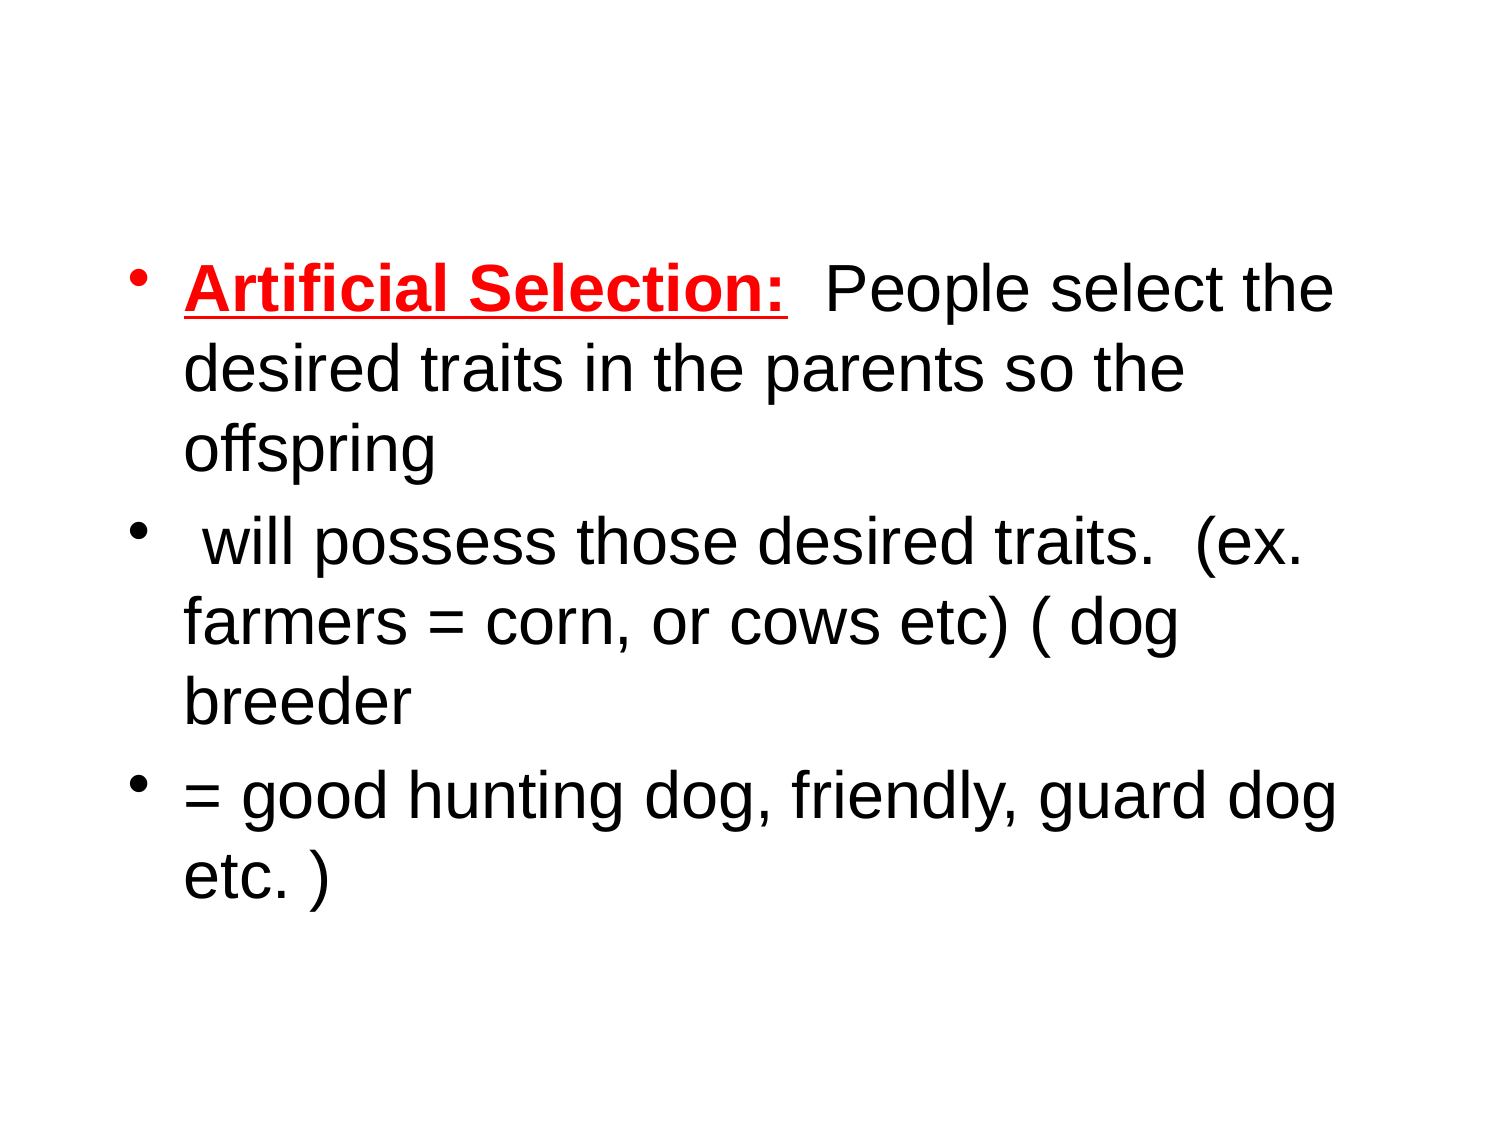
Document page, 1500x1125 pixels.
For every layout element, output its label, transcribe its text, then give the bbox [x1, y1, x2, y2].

list Artificial Selection: People select the desired traits in the parents so the offspring will possess those desired traits. (ex. farmers = corn, or cows etc) ( dog breeder = good hunting dog, friendly, guard dog etc. ) [112, 237, 1388, 1000]
